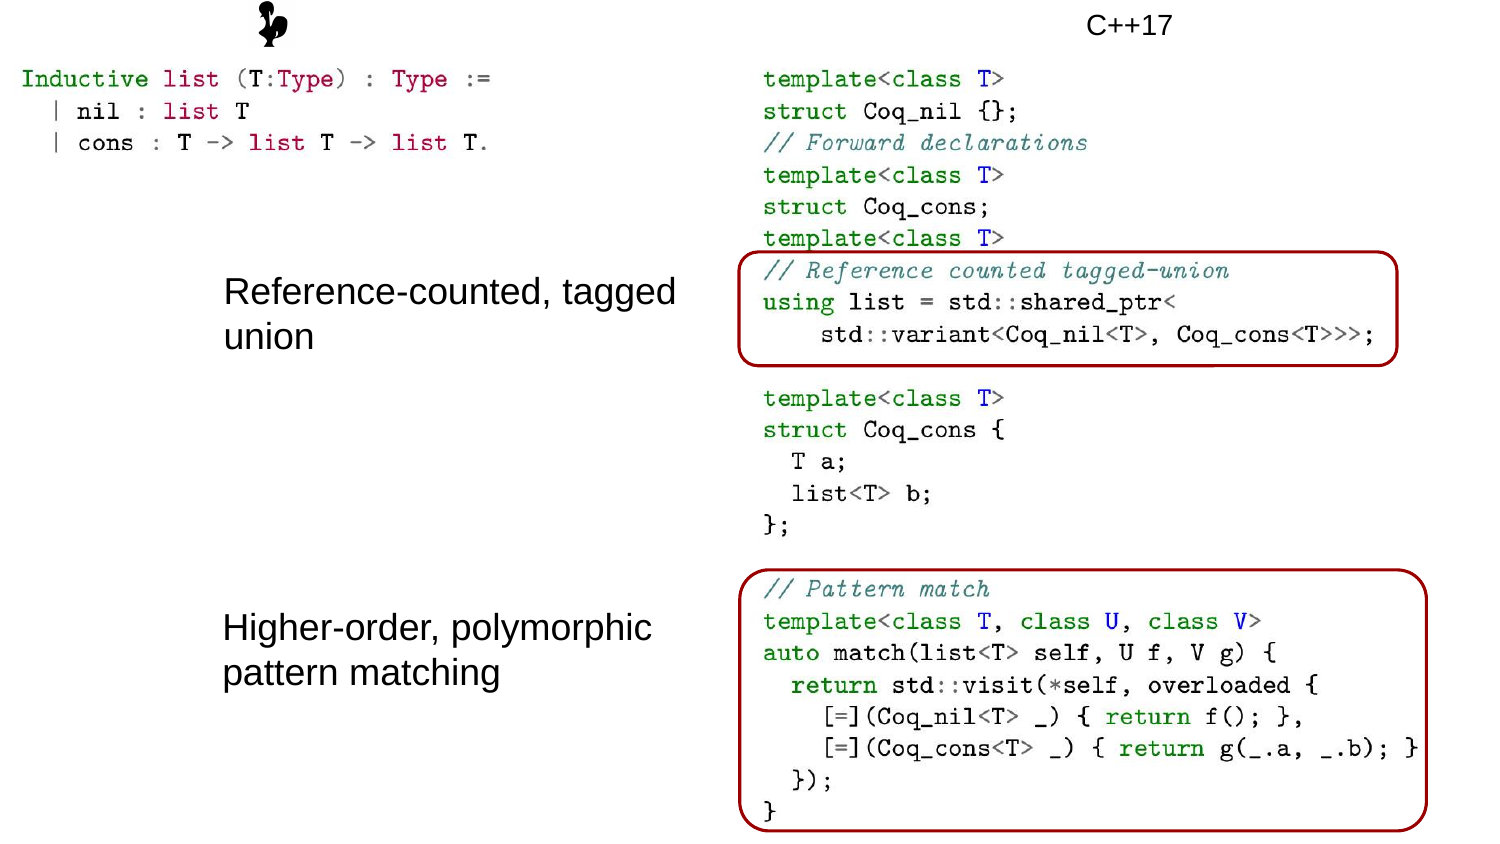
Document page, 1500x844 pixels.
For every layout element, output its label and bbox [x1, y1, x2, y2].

text_box [208, 251, 1398, 427]
text_box [247, 0, 1252, 49]
picture [0, 51, 1444, 844]
text_box [206, 569, 1427, 832]
